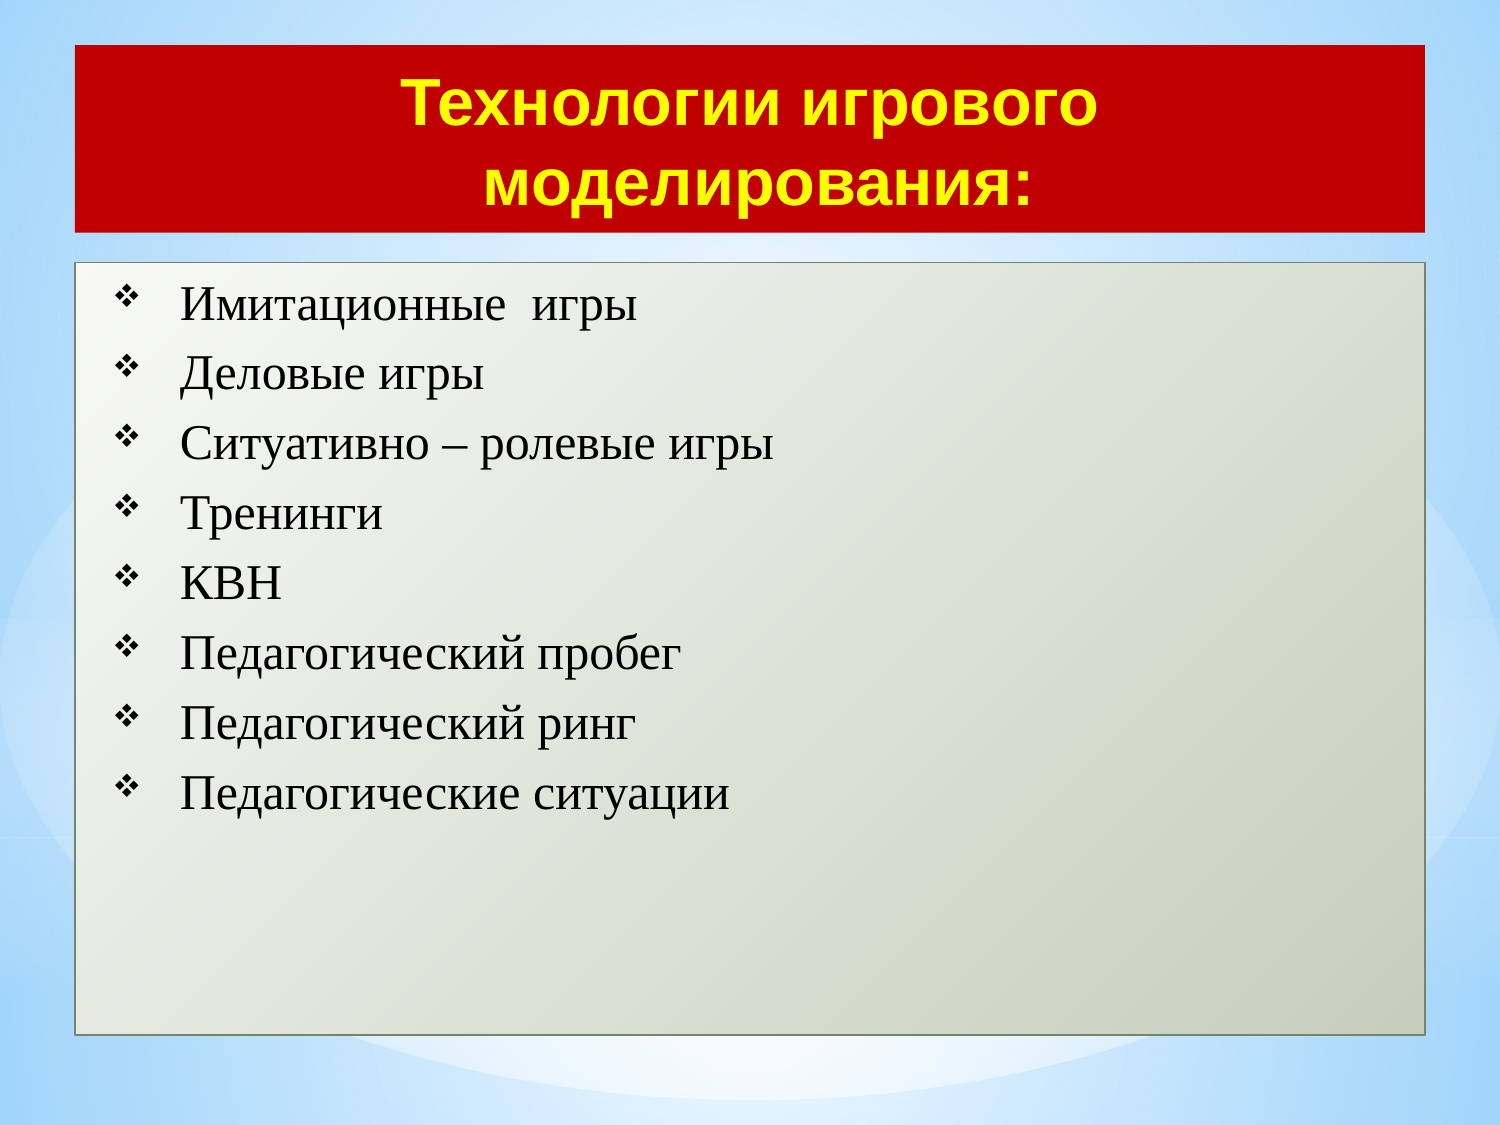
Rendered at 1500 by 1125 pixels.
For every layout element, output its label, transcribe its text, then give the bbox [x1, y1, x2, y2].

text_box Технологии игрового моделирования: [74, 45, 1425, 233]
text_box Имитационные игры Деловые игры Ситуативно – ролевые игры Тренинги КВН Педагогический пробег Педагогический ринг Педагогические ситуации [74, 262, 1425, 1035]
